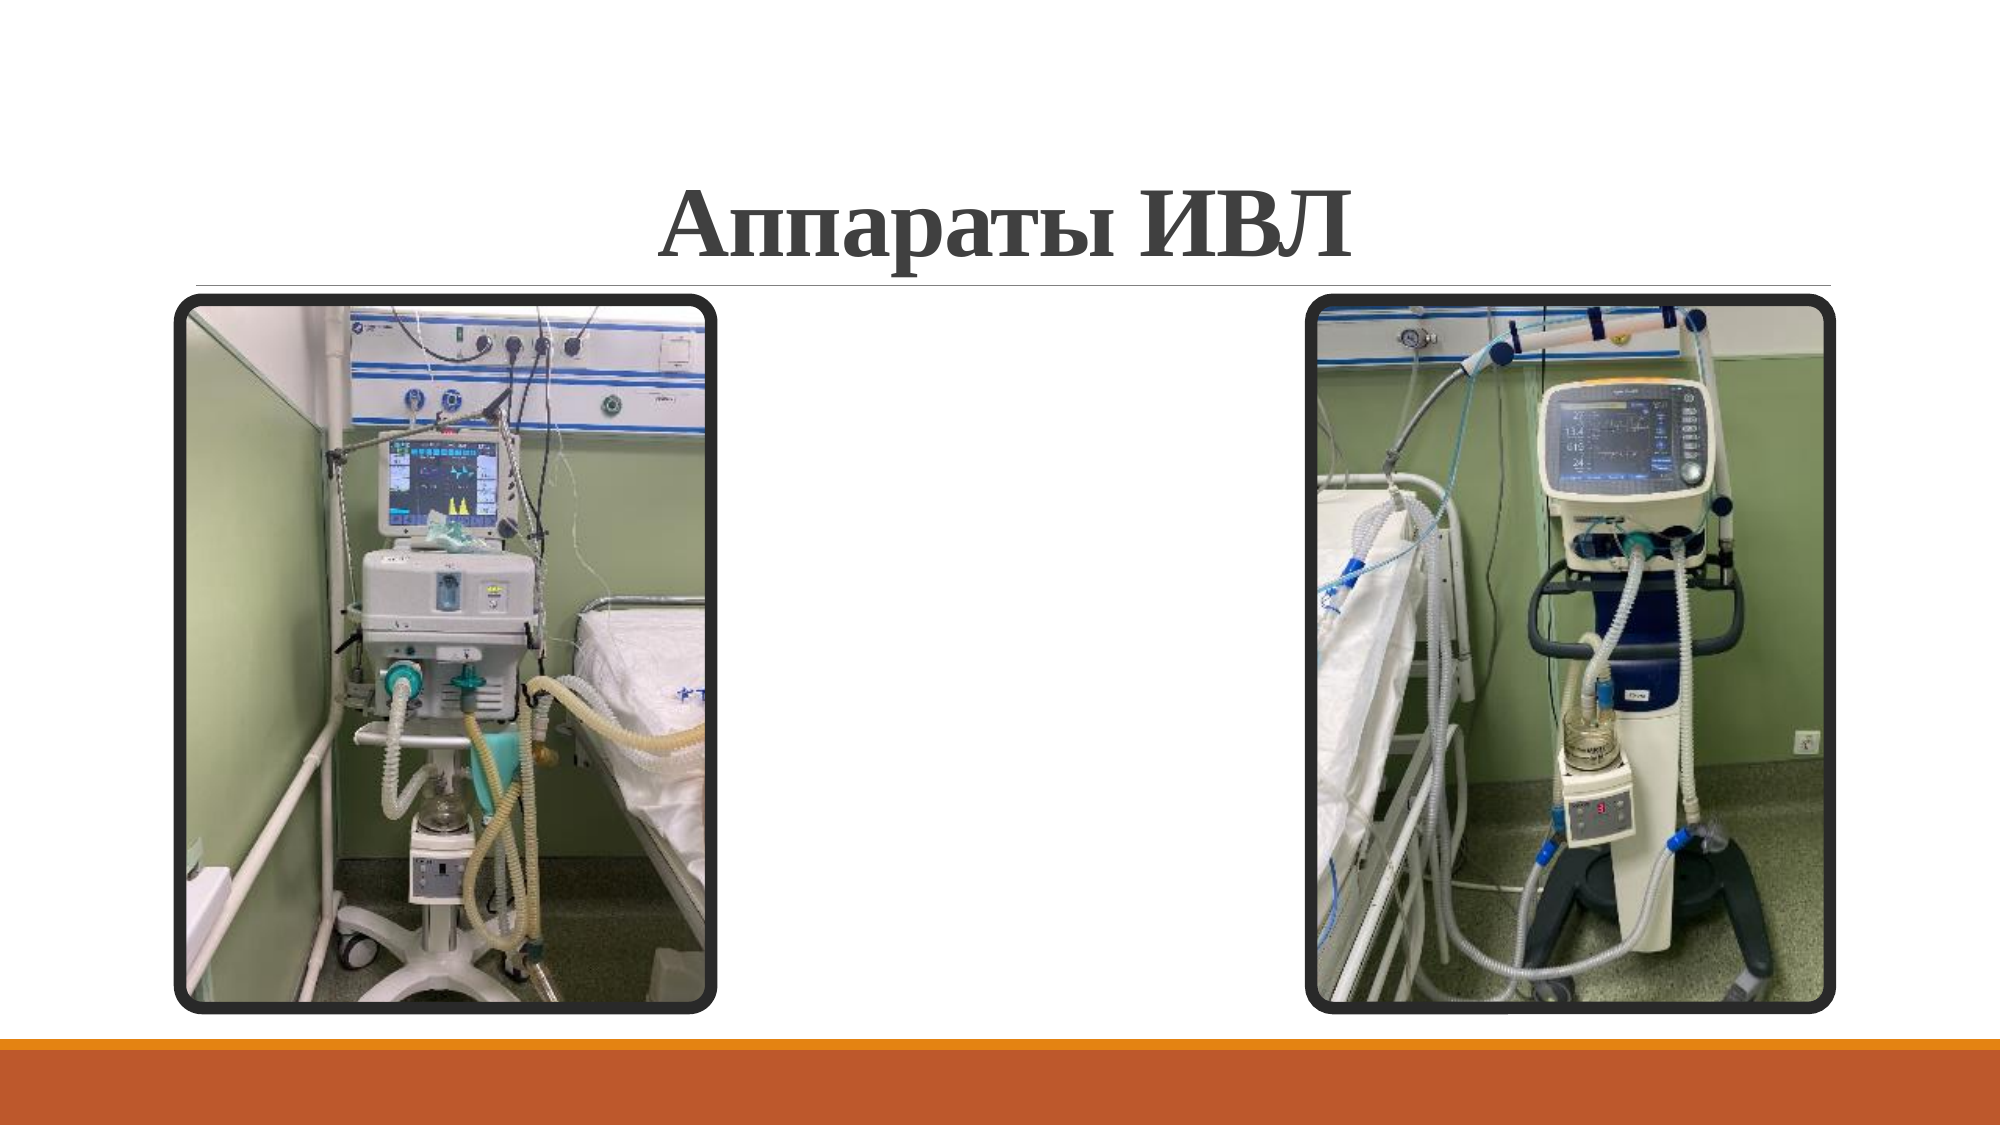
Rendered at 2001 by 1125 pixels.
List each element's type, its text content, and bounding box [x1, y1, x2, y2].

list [1310, 299, 1831, 1009]
picture [90, 307, 801, 1001]
title Аппараты ИВЛ [179, 47, 1830, 285]
